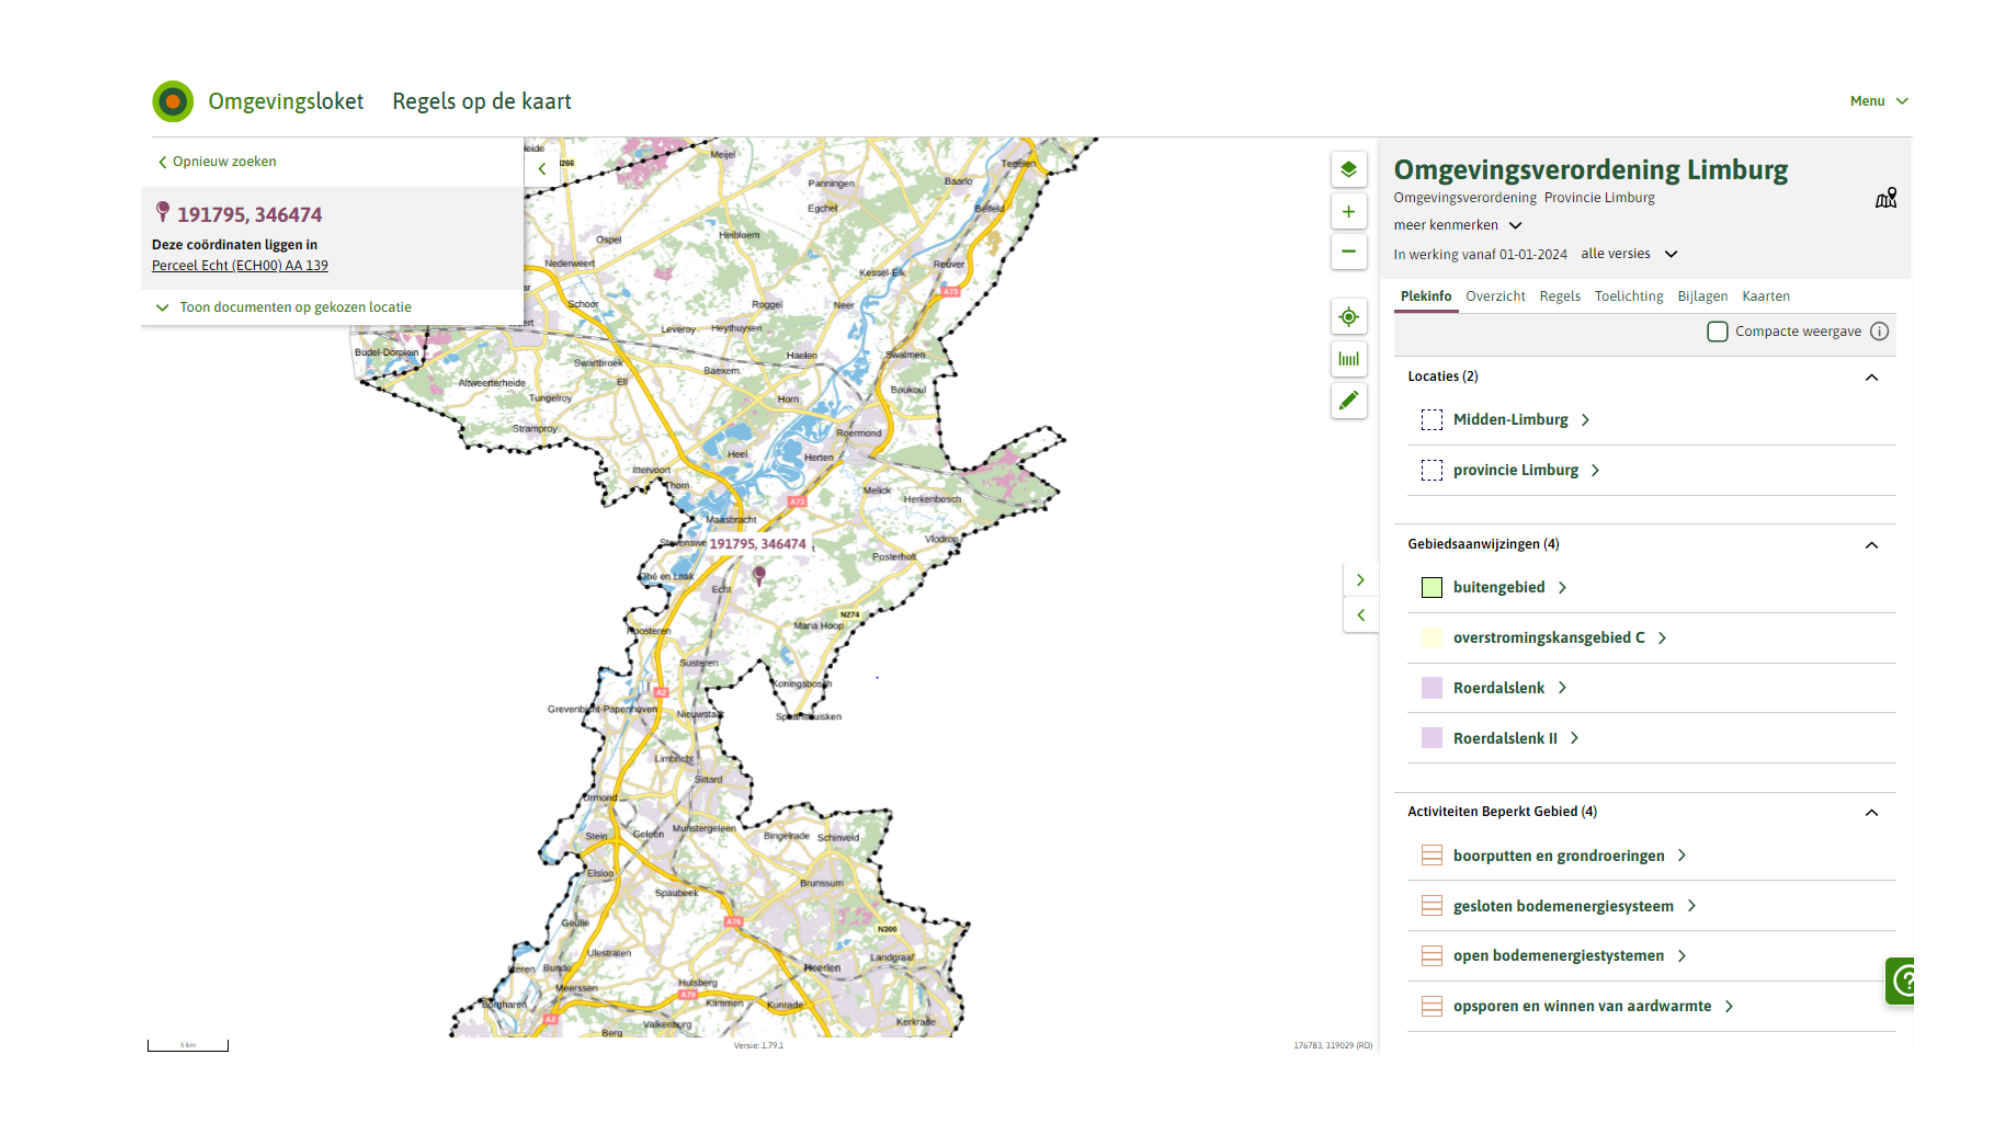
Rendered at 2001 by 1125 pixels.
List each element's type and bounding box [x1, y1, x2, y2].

list [141, 74, 1914, 1054]
